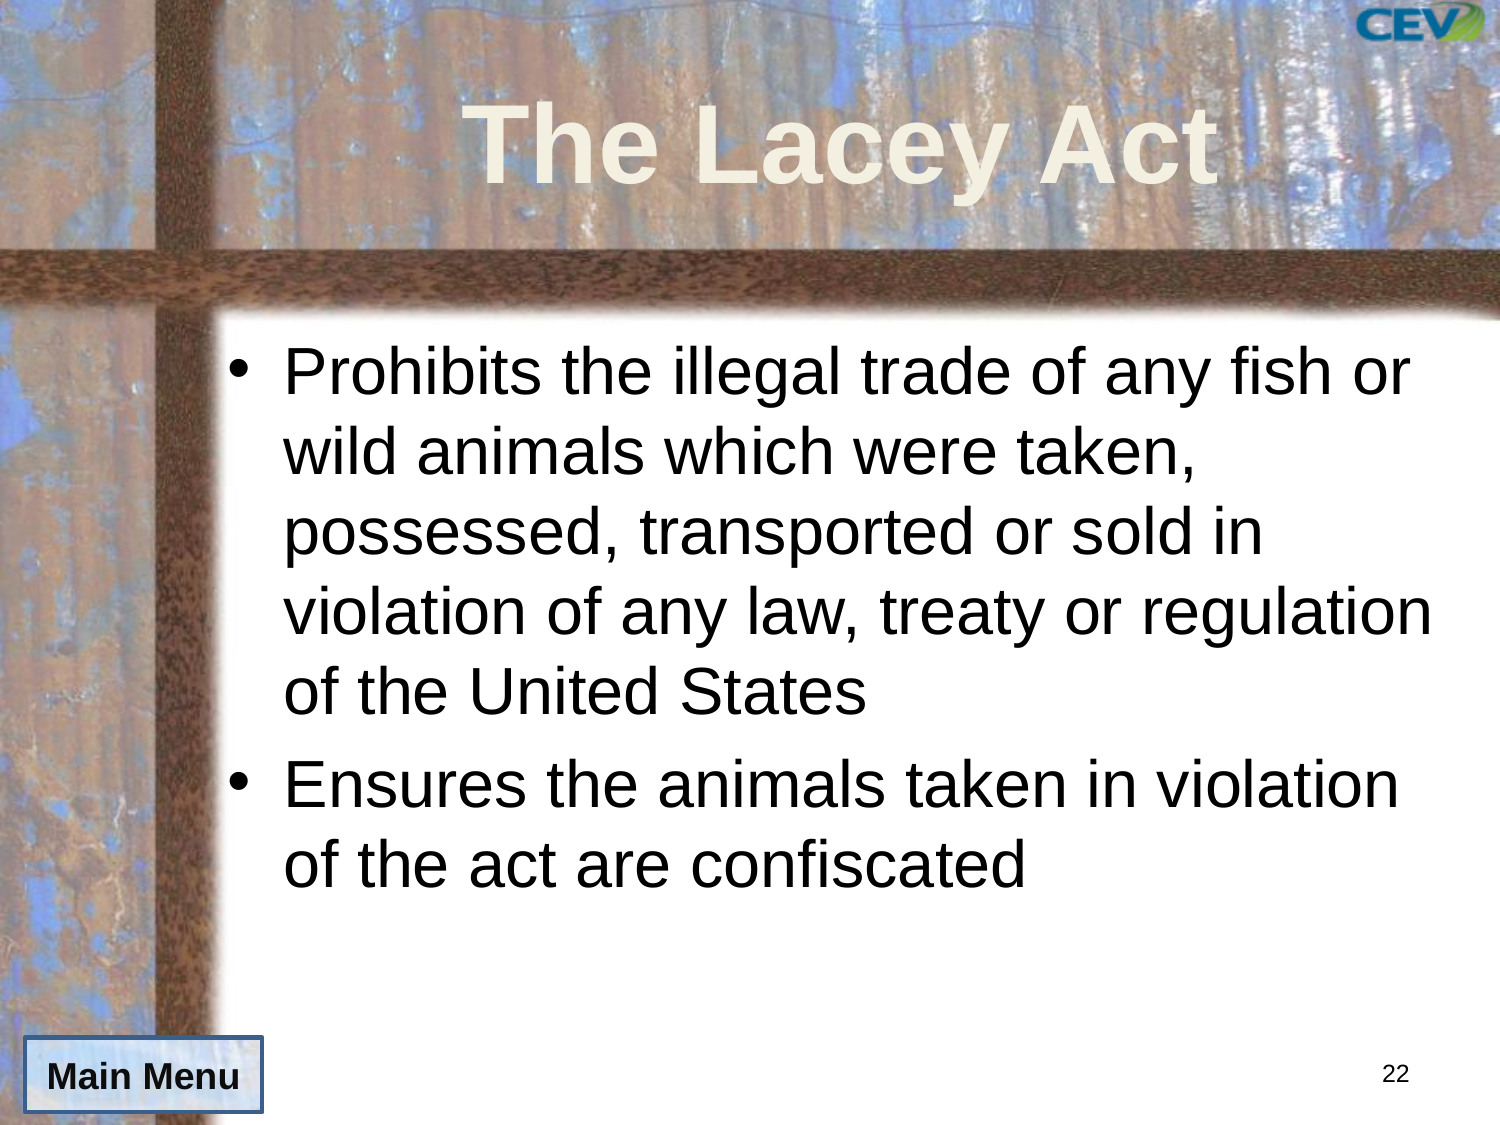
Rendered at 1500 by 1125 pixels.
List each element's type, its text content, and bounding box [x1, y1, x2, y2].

text_box Main Menu [23, 1035, 264, 1114]
slide_number 22 [1074, 1042, 1425, 1103]
title The Lacey Act [200, 45, 1500, 233]
list Prohibits the illegal trade of any fish or wild animals which were taken, possessed, transported or sold in violation of any law, treaty or regulation of the United States Ensures the animals taken in violation of the act are confiscated [212, 320, 1488, 1050]
picture [0, 0, 1500, 1125]
